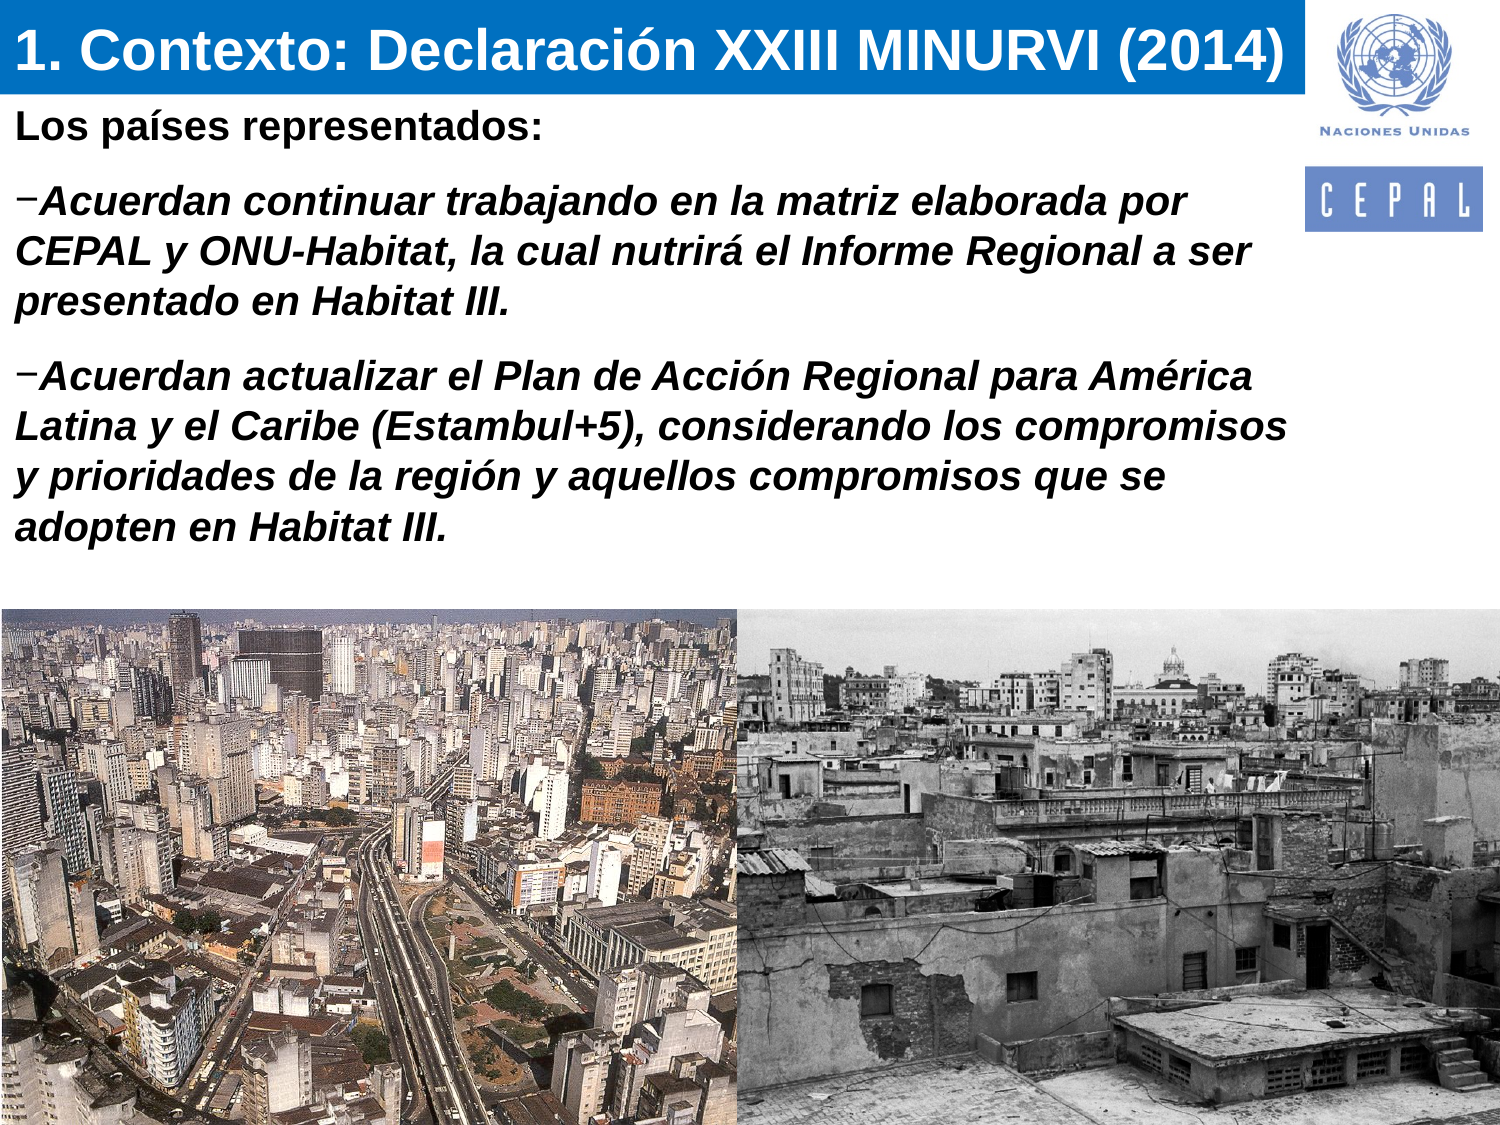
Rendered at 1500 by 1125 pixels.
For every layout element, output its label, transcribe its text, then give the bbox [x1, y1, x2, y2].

text_box Los países representados: Acuerdan continuar trabajando en la matriz elaborada por CEPAL y ONU-Habitat, la cual nutrirá el Informe Regional a ser presentado en Habitat III. Acuerdan actualizar el Plan de Acción Regional para América Latina y el Caribe (Estambul+5), considerando los compromisos y prioridades de la región y aquellos compromisos que se adopten en Habitat III. [0, 97, 1306, 557]
text_box 1. Contexto: Declaración XXIII MINURVI (2014) [0, 0, 1307, 97]
picture [1304, 13, 1483, 232]
picture [0, 609, 1500, 1125]
